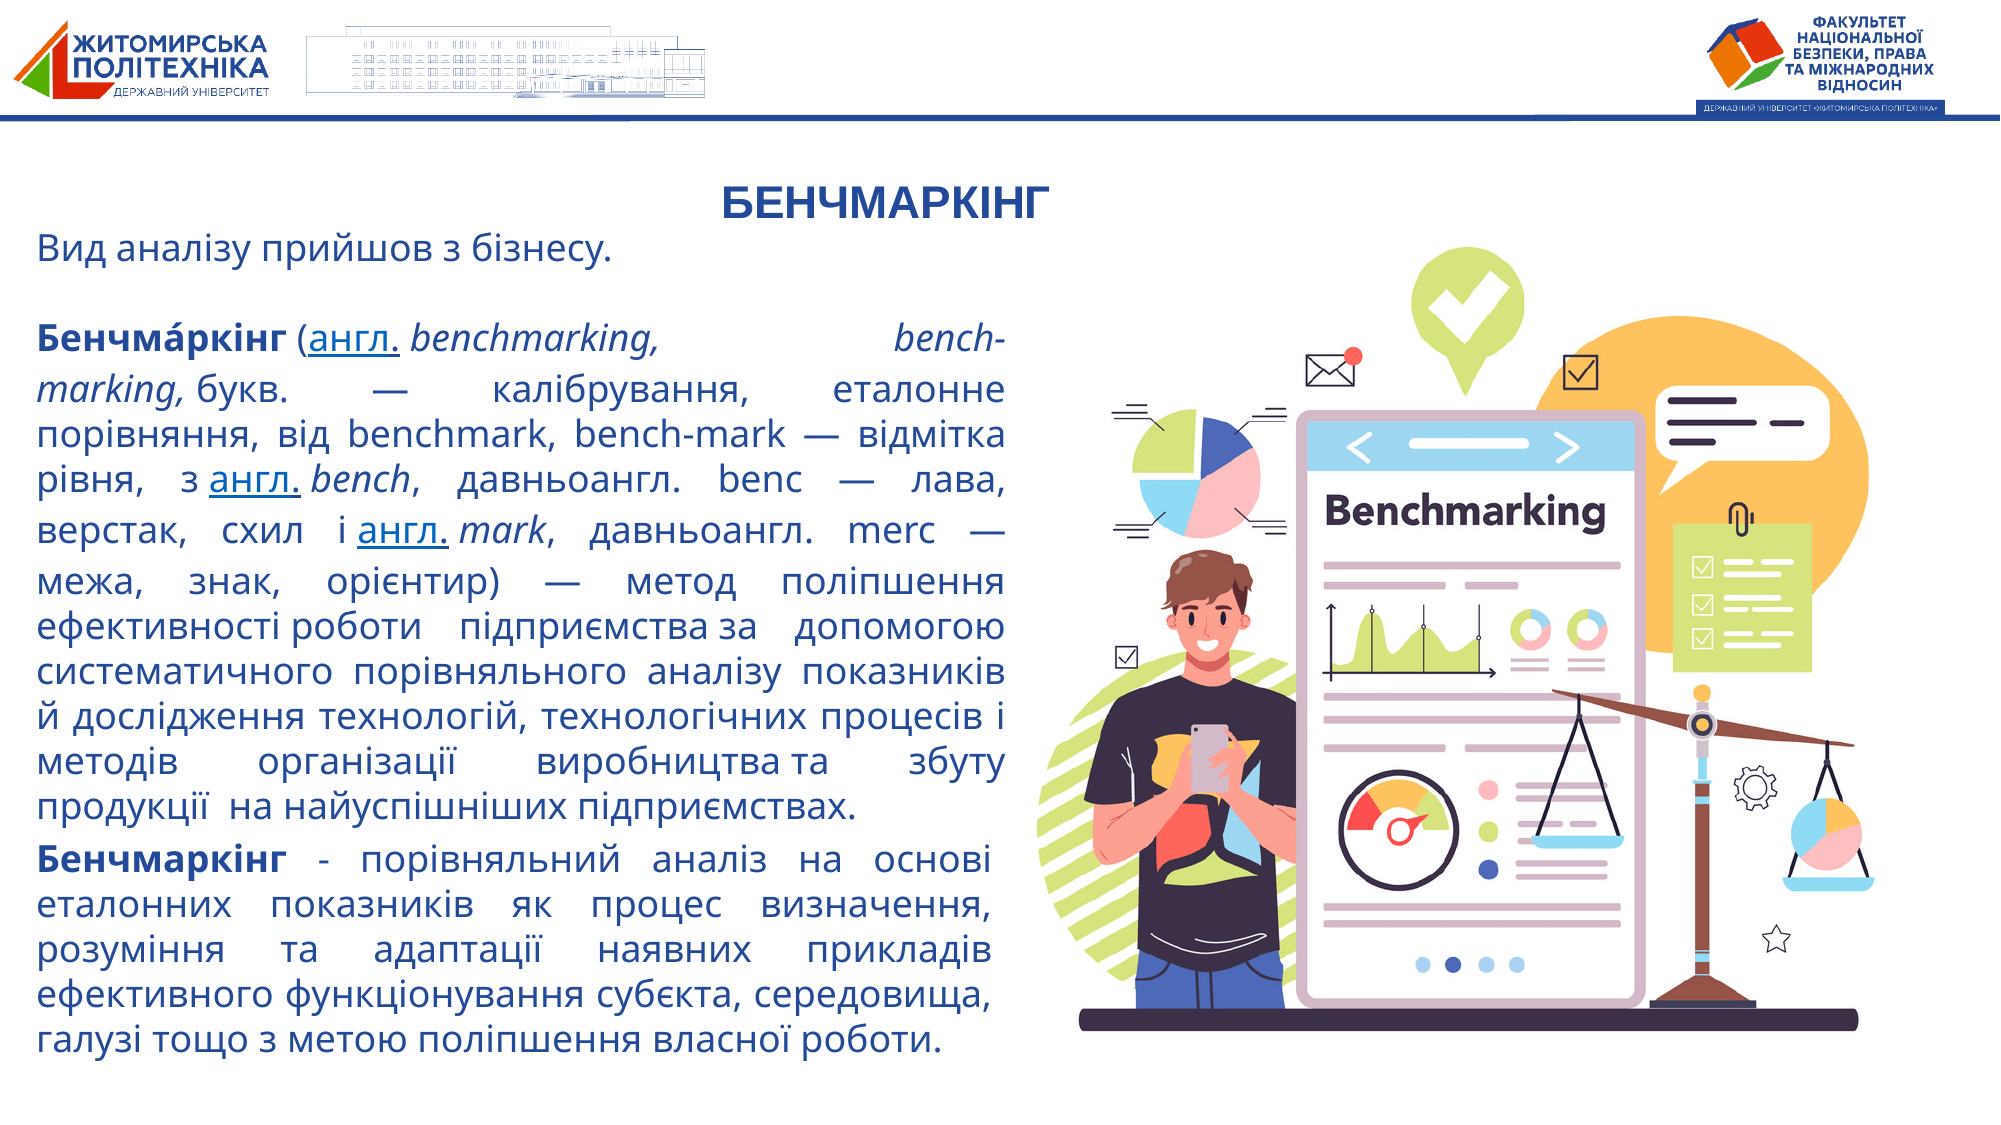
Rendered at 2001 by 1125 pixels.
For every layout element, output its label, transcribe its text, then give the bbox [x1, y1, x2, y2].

text_box Вид аналізу прийшов з бізнесу. Бенчма́ркінг (англ. benchmarking, bench-marking, букв. — калібрування, еталонне порівняння, від benchmark, bench-mark — відмітка рівня, з англ. bench, давньоангл. benc — лава, верстак, схил і англ. mark, давньоангл. merc — межа, знак, орієнтир) — метод поліпшення ефективності роботи підприємства за допомогою систематичного порівняльного аналізу показників й дослідження технологій, технологічних процесів і методів організації виробництва та збуту продукції на найуспішніших підприємствах. [21, 216, 1022, 834]
text_box Бенчмаркінг - порівняльний аналіз на основі еталонних показників як процес визначення, розуміння та адаптації наявних прикладів ефективного функціонування субєкта, середовища, галузі тощо з метою поліпшення власної роботи. [21, 828, 1008, 1068]
picture [1021, 235, 1895, 1034]
picture [13, 20, 269, 99]
text_box БЕНЧМАРКІНГ [706, 164, 1067, 235]
picture [306, 26, 705, 98]
picture [1696, 14, 1945, 116]
